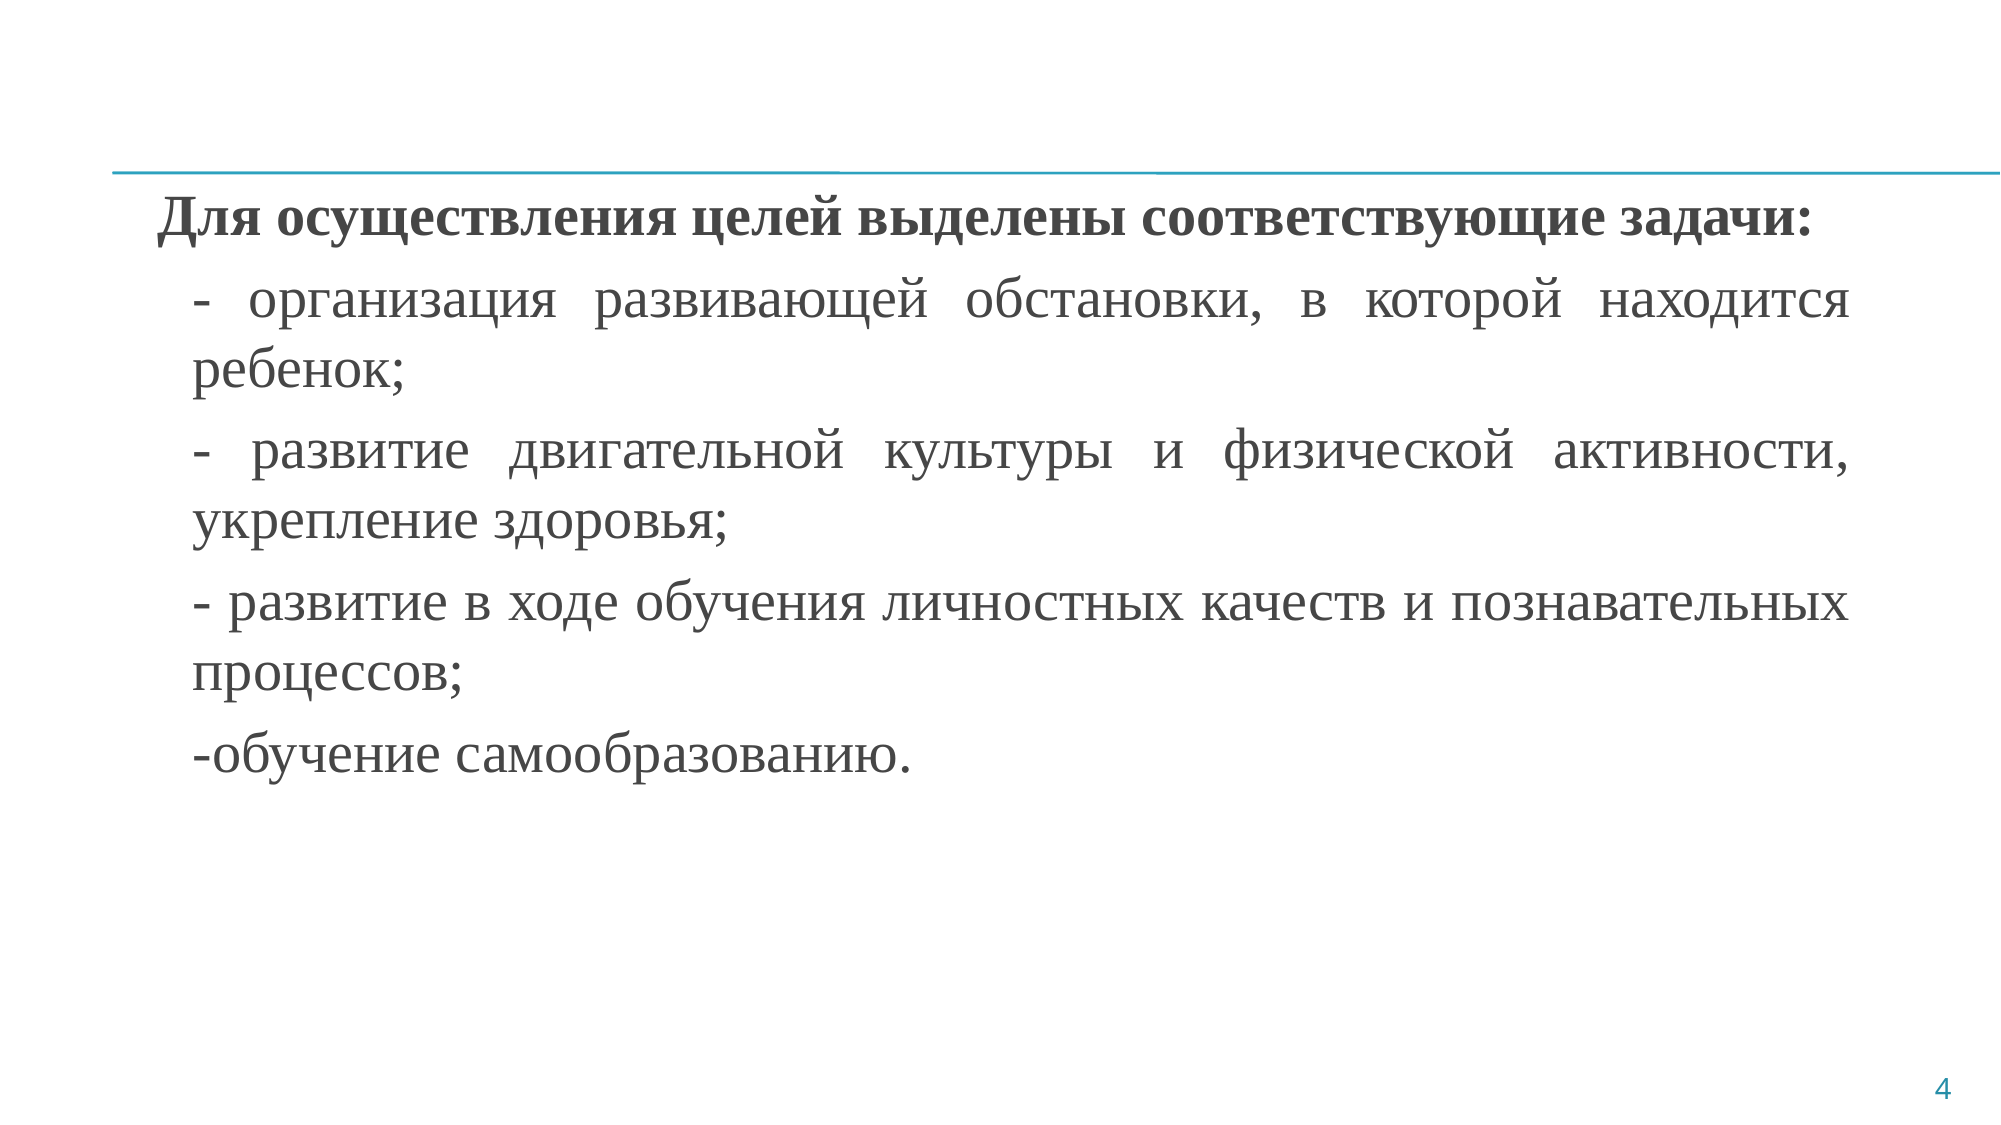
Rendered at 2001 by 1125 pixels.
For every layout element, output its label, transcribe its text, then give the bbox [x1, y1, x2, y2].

slide_number 4 [102, 1062, 1967, 1103]
list Для осуществления целей выделены соответствующие задачи: - организация развивающей обстановки, в которой находится ребенок; - развитие двигательной культуры и физической активности, укрепление здоровья; - развитие в ходе обучения личностных качеств и познавательных процессов; -обучение самообразованию. [121, 169, 1867, 998]
